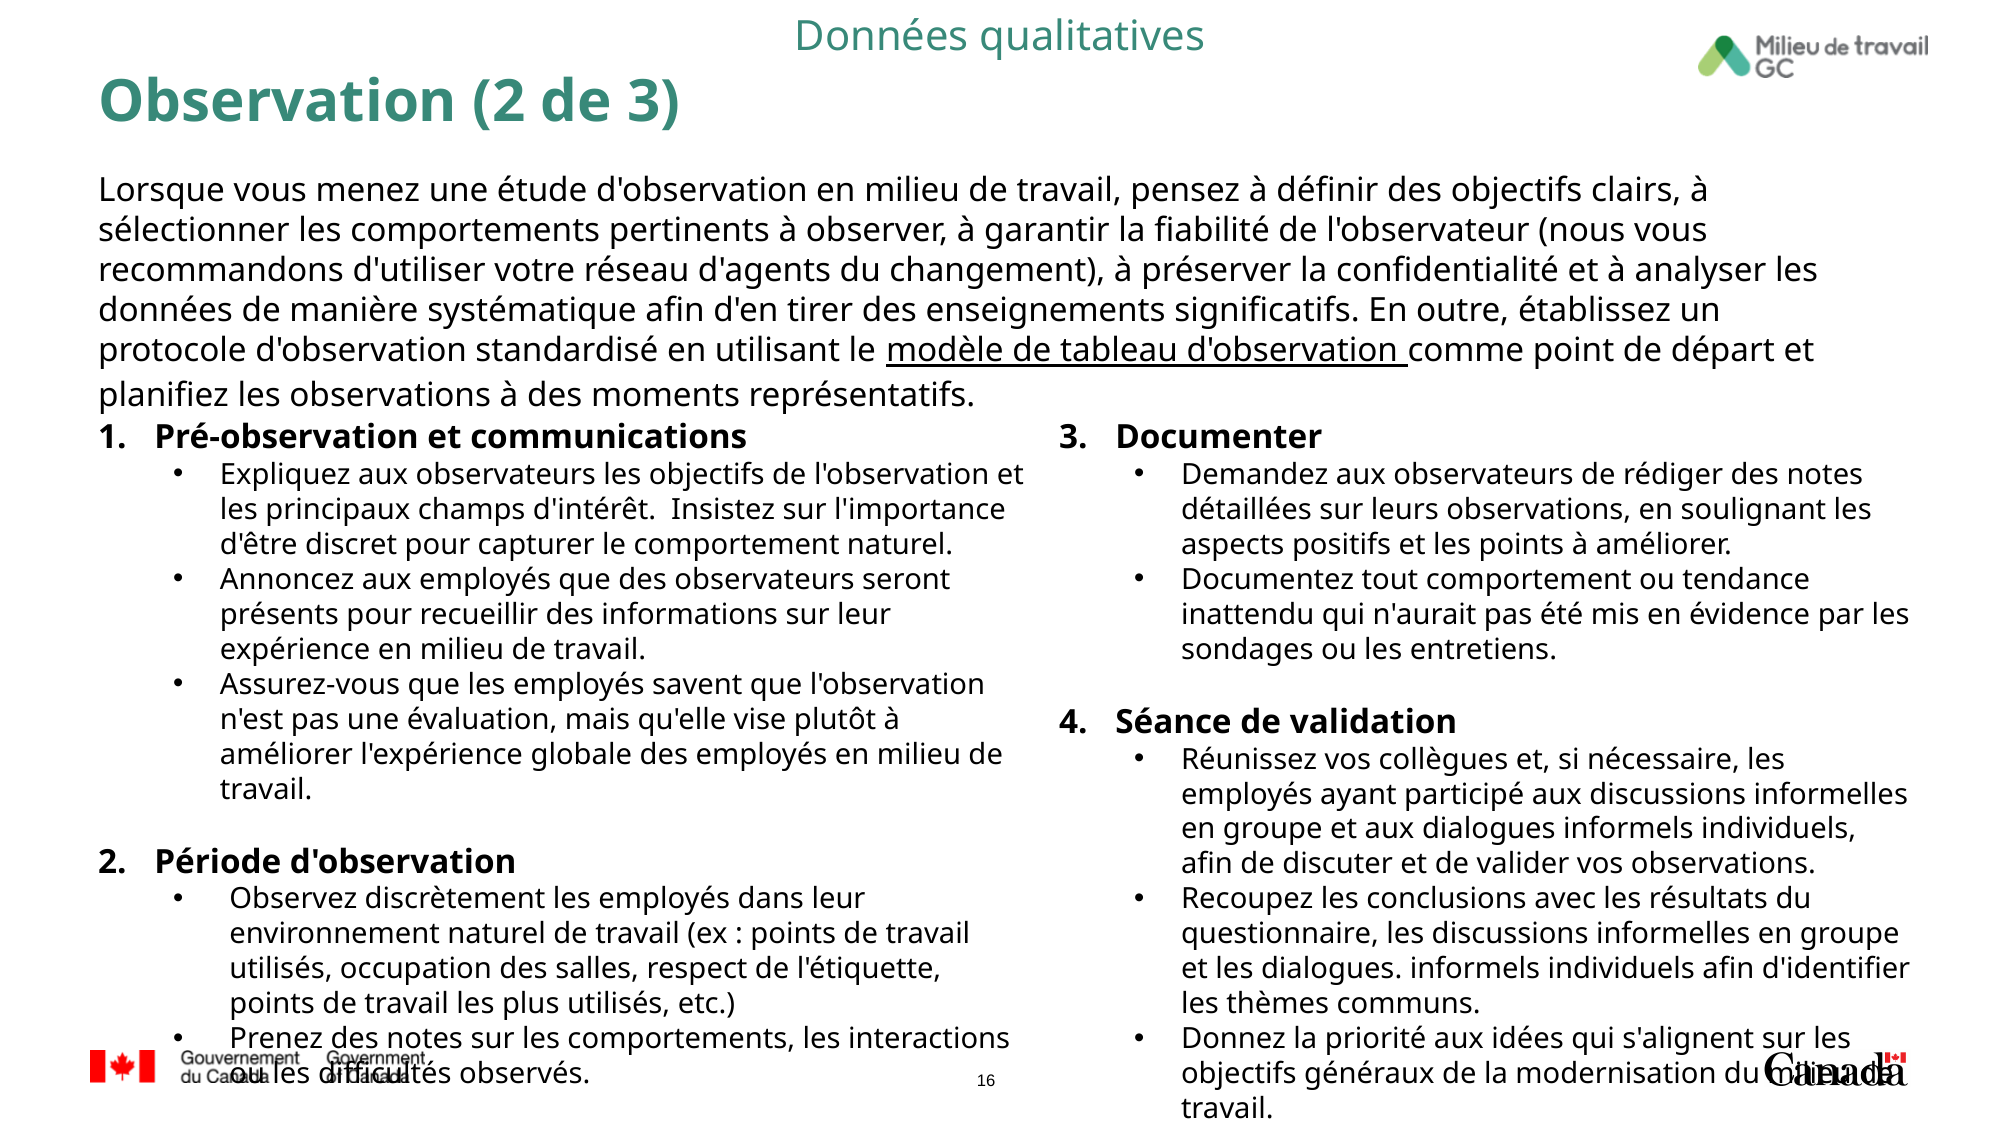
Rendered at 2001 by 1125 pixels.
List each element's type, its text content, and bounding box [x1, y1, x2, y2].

picture [1889, 35, 1928, 78]
text_box Lorsque vous menez une étude d'observation en milieu de travail, pensez à définir des objectifs clairs, à sélectionner les comportements pertinents à observer, à garantir la fiabilité de l'observateur (nous vous recommandons d'utiliser votre réseau d'agents du changement), à préserver la confidentialité et à analyser les données de manière systématique afin d'en tirer des enseignements significatifs. En outre, établissez un protocole d'observation standardisé en utilisant le modèle de tableau d'observation comme point de départ et planifiez les observations à des moments représentatifs. [83, 161, 1889, 421]
title Observation (2 de 3) [83, 34, 1889, 161]
text_box Données qualitatives [769, 1, 1231, 67]
text_box Pré-observation et communications Expliquez aux observateurs les objectifs de l'observation et les principaux champs d'intérêt. Insistez sur l'importance d'être discret pour capturer le comportement naturel. Annoncez aux employés que des observateurs seront présents pour recueillir des informations sur leur expérience en milieu de travail. Assurez-vous que les employés savent que l'observation n'est pas une évaluation, mais qu'elle vise plutôt à améliorer l'expérience globale des employés en milieu de travail. Période d'observation Observez discrètement les employés dans leur environnement naturel de travail (ex : points de travail utilisés, occupation des salles, respect de l'étiquette, points de travail les plus utilisés, etc.) Prenez des notes sur les comportements, les interactions ou les difficultés observés. [83, 421, 1044, 1125]
text_box Documenter Demandez aux observateurs de rédiger des notes détaillées sur leurs observations, en soulignant les aspects positifs et les points à améliorer. Documentez tout comportement ou tendance inattendu qui n'aurait pas été mis en évidence par les sondages ou les entretiens. Séance de validation Réunissez vos collègues et, si nécessaire, les employés ayant participé aux discussions informelles en groupe et aux dialogues informels individuels, afin de discuter et de valider vos observations. Recoupez les conclusions avec les résultats du questionnaire, les discussions informelles en groupe et les dialogues. informels individuels afin d'identifier les thèmes communs. Donnez la priorité aux idées qui s'alignent sur les objectifs généraux de la modernisation du milieu de travail. [1044, 408, 1930, 1125]
